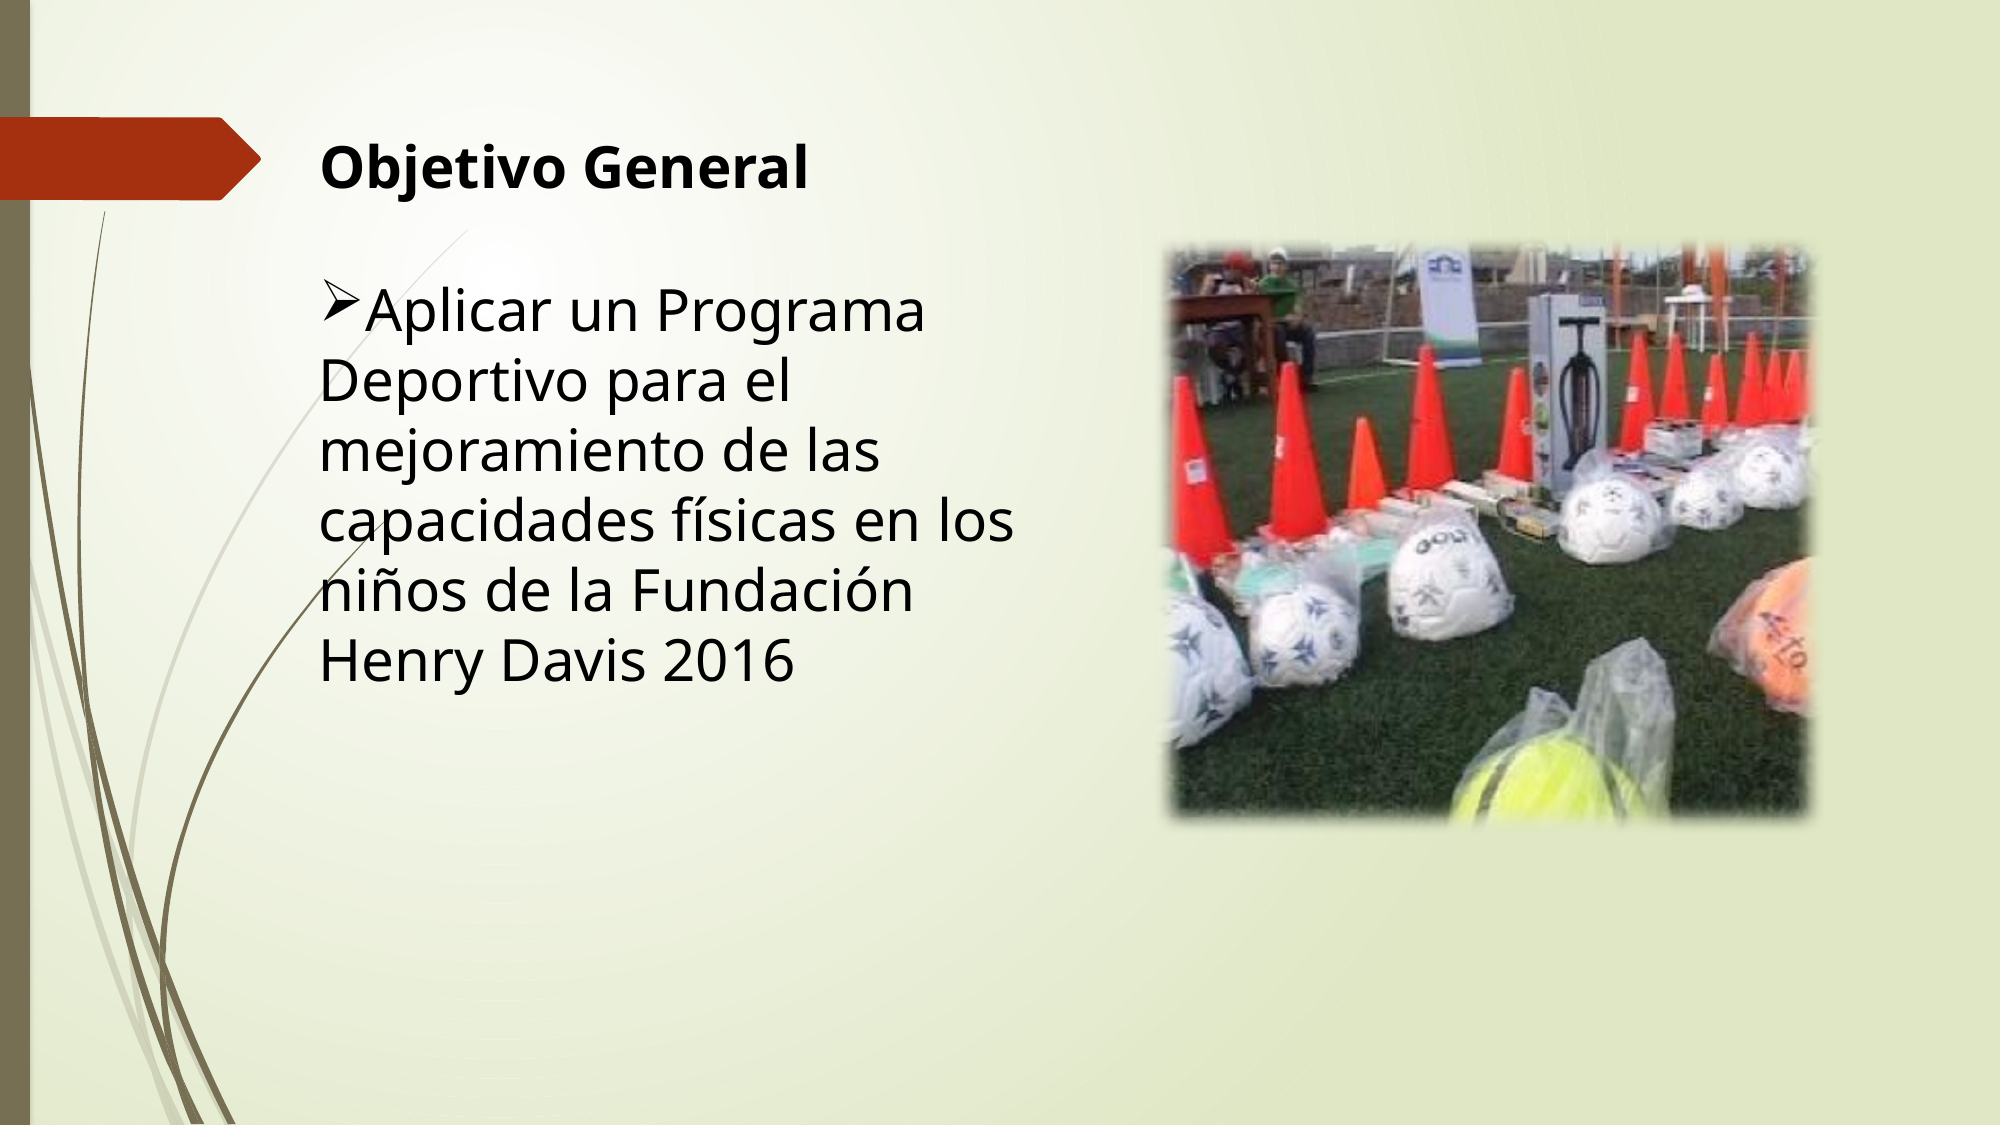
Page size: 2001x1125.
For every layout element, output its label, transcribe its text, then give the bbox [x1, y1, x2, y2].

picture [1153, 234, 1826, 835]
text_box Aplicar un Programa Deportivo para el mejoramiento de las capacidades físicas en los niños de la Fundación Henry Davis 2016 [303, 265, 1078, 701]
text_box Objetivo General [304, 123, 1875, 208]
